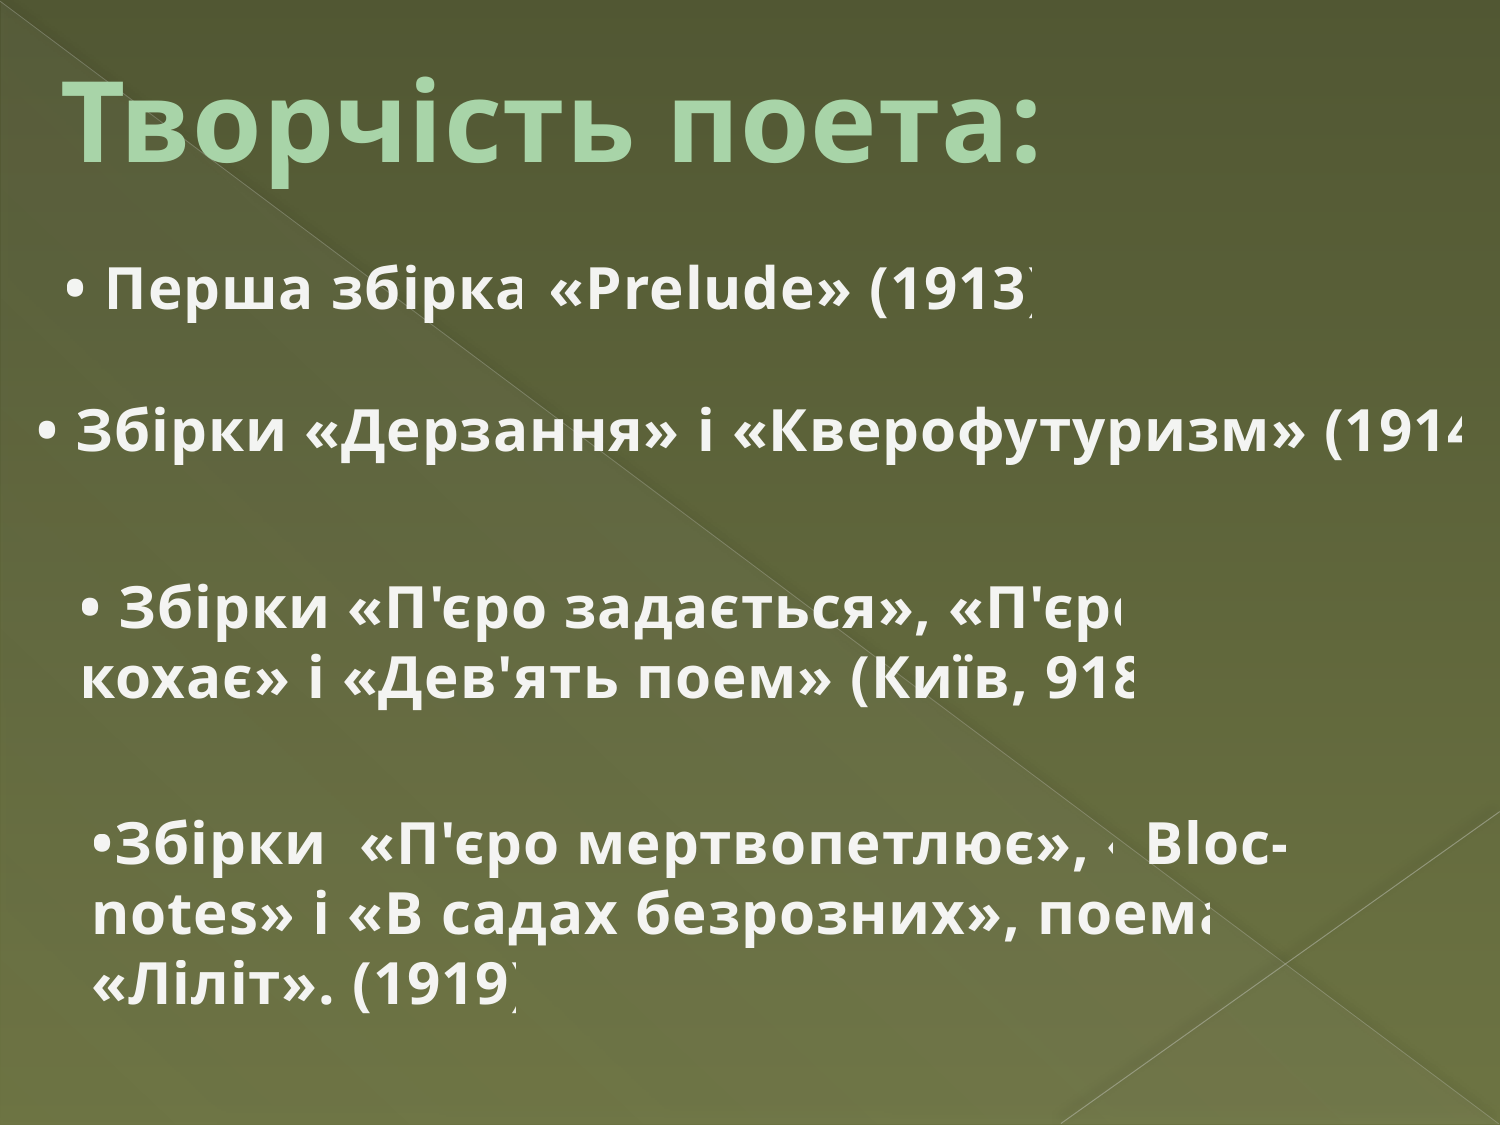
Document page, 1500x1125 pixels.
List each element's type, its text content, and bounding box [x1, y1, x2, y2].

text_box • Збірки «П'єро задається», «П'єро кохає» і «Дев'ять поем» (Київ, 918) [64, 562, 1317, 718]
text_box • Збірки «Дерзання» і «Кверофутуризм» (1914) [21, 385, 1500, 471]
text_box • Перша збірка «Prelude» (1913) [38, 243, 1079, 329]
text_box Творчість поета: [45, 42, 1060, 193]
text_box •Збірки «П'єро мертвопетлює», «Bloc-notes» і «В садах безрозних», поема «Ліліт». (1919) [76, 798, 1376, 1024]
